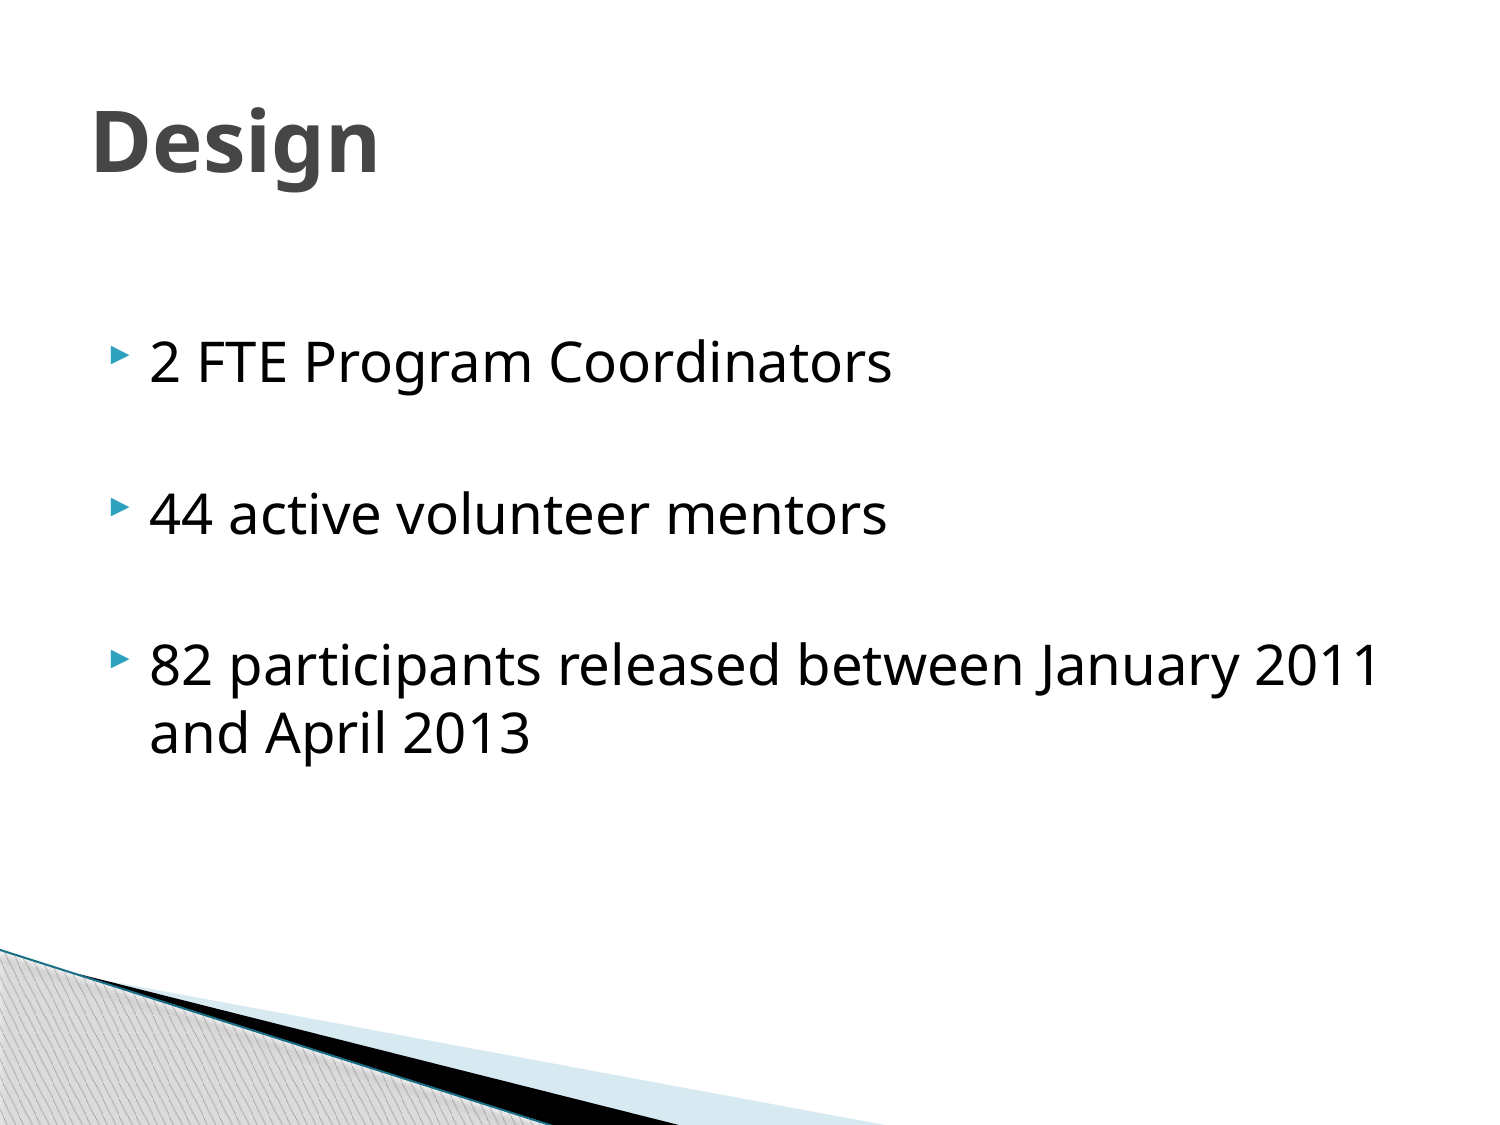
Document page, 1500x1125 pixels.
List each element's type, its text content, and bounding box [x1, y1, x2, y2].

list 2 FTE Program Coordinators 44 active volunteer mentors 82 participants released between January 2011 and April 2013 [75, 243, 1425, 986]
title Design [75, 45, 1425, 233]
